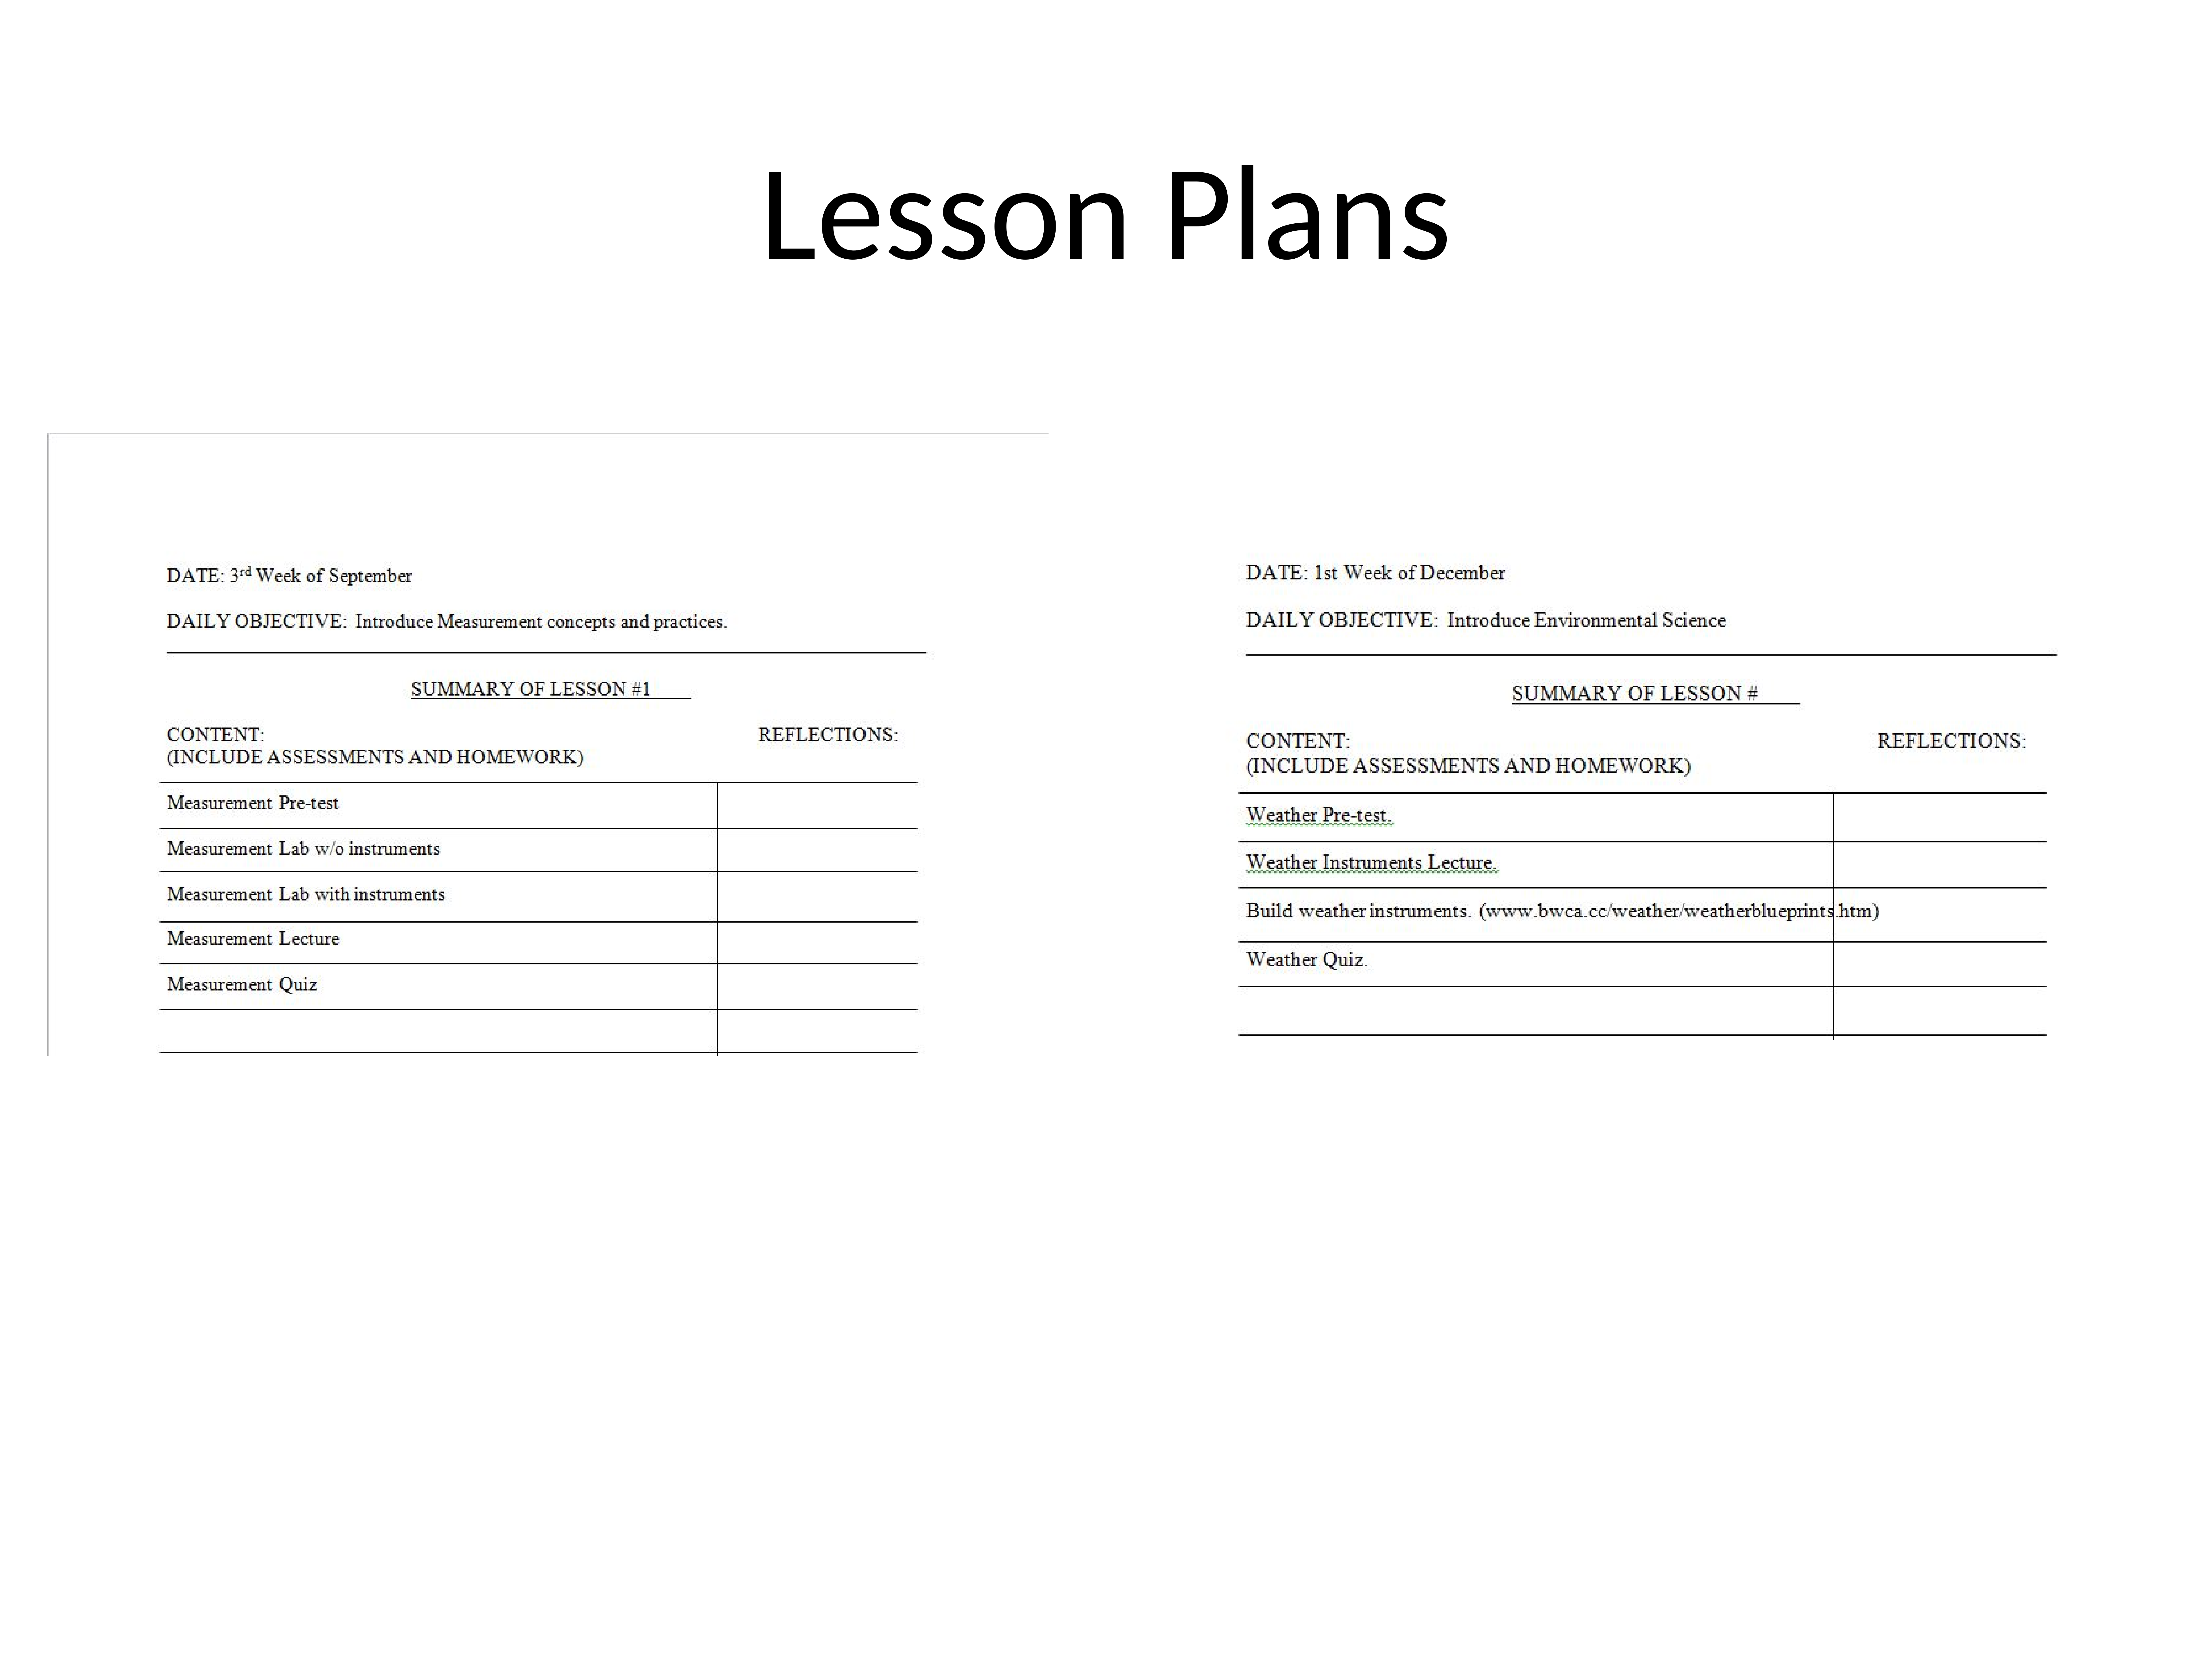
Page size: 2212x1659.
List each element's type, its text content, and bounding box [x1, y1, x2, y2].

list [1121, 448, 2153, 1040]
title Lesson Plans [110, 66, 2102, 343]
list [47, 433, 1049, 1056]
